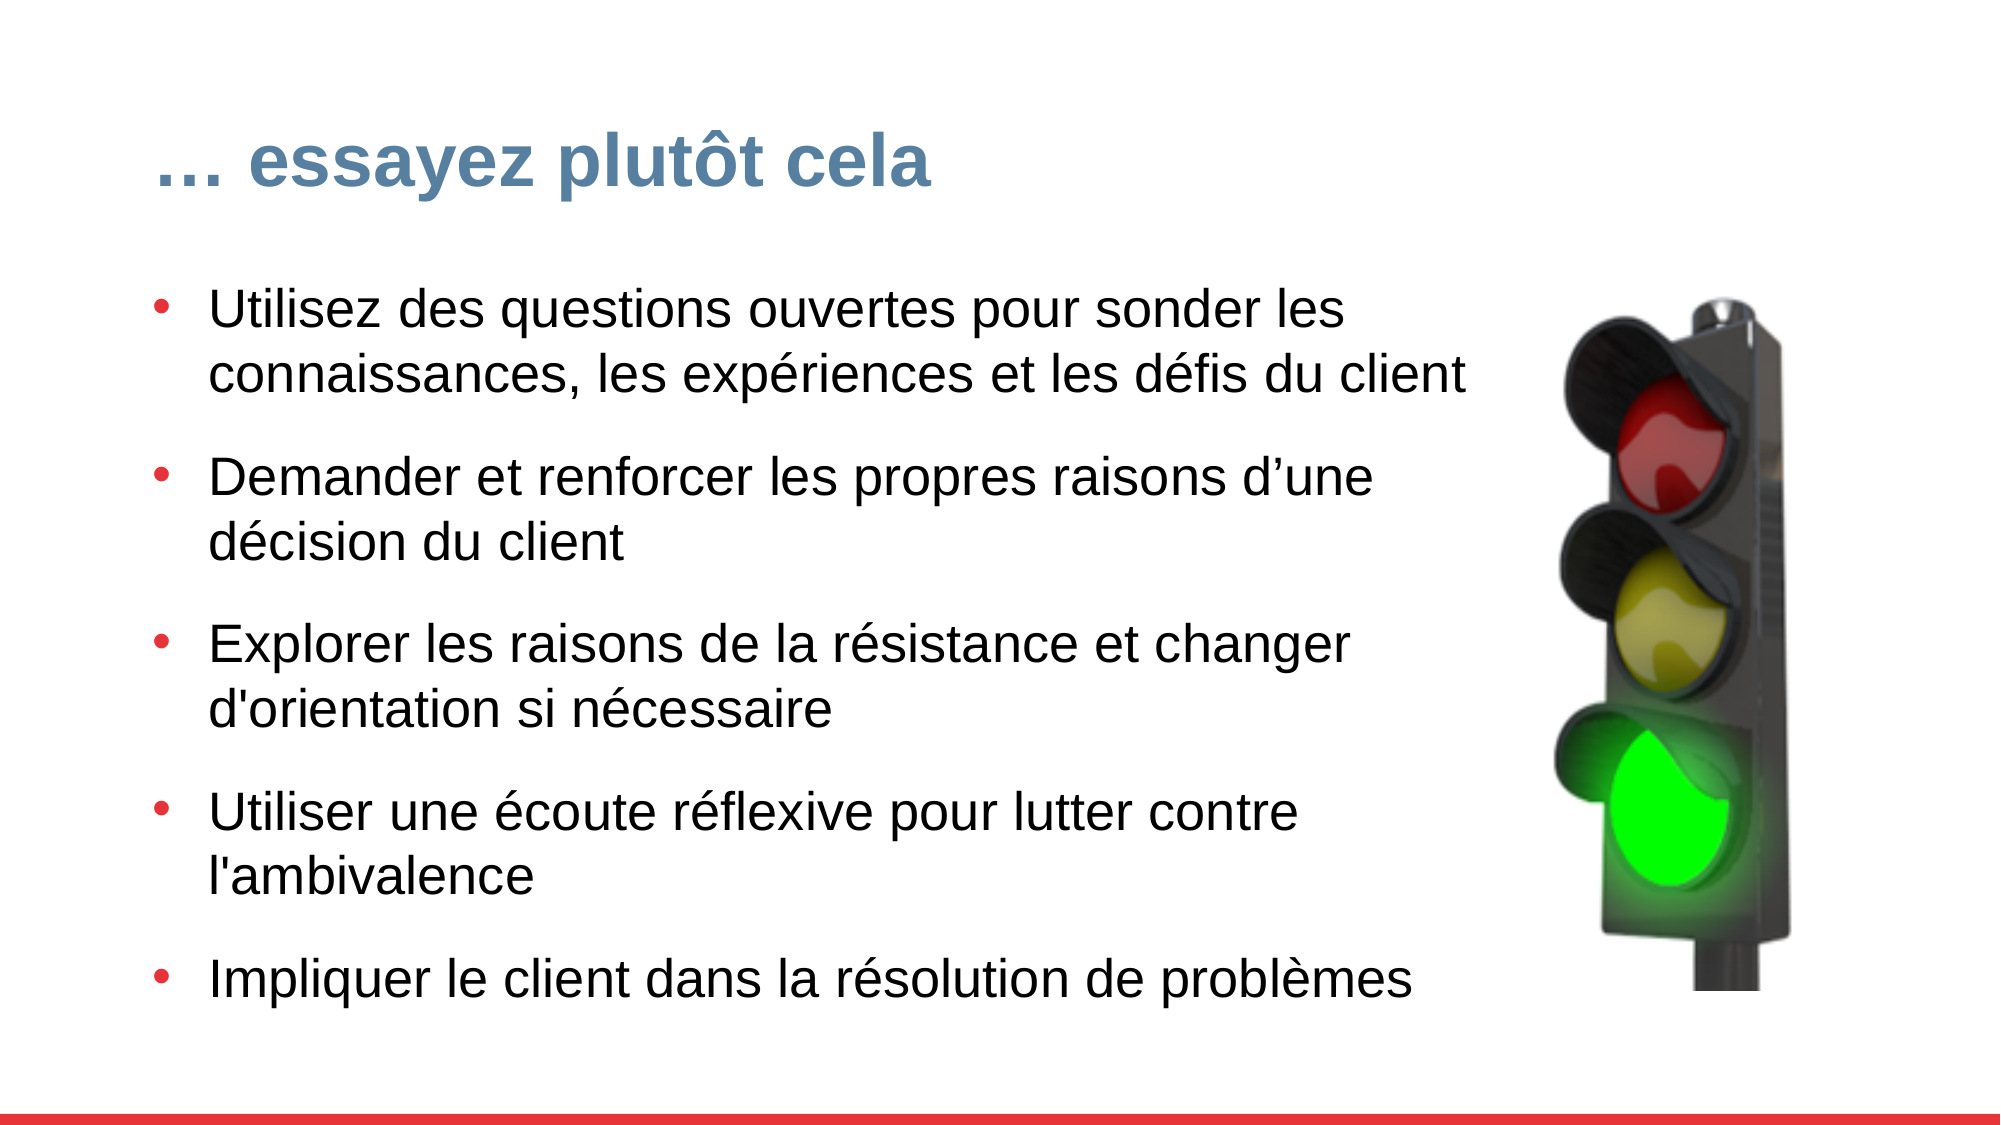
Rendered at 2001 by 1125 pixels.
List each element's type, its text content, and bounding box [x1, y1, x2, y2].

title … essayez plutôt cela [137, 96, 1863, 228]
picture [1380, 227, 2000, 991]
list Utilisez des questions ouvertes pour sonder les connaissances, les expériences et les défis du client Demander et renforcer les propres raisons d’une décision du client Explorer les raisons de la résistance et changer d'orientation si nécessaire Utiliser une écoute réflexive pour lutter contre l'ambivalence Impliquer le client dans la résolution de problèmes [137, 265, 1500, 1074]
